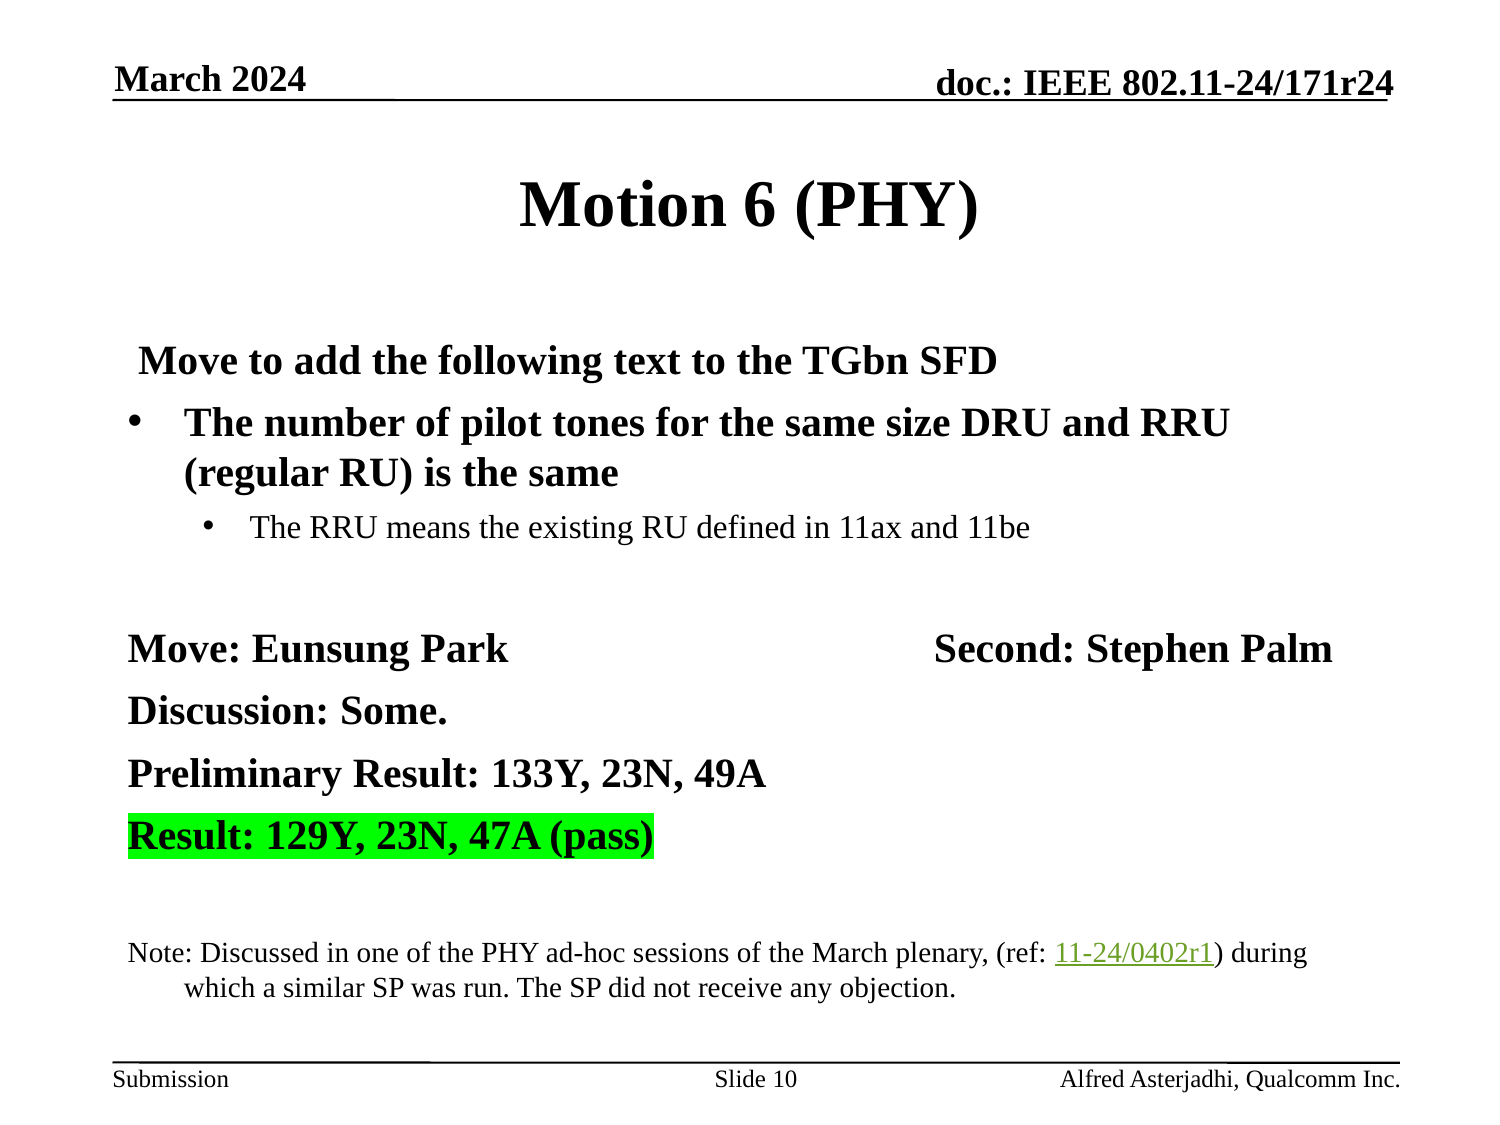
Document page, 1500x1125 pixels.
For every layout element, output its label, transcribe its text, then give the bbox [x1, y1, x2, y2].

list Move to add the following text to the TGbn SFD The number of pilot tones for the same size DRU and RRU (regular RU) is the same The RRU means the existing RU defined in 11ax and 11be Move: Eunsung Park Second: Stephen Palm Discussion: Some. Preliminary Result: 133Y, 23N, 49A Result: 129Y, 23N, 47A (pass) Note: Discussed in one of the PHY ad-hoc sessions of the March plenary, (ref: 11-24/0402r1) during which a similar SP was run. The SP did not receive any objection. [112, 324, 1388, 1000]
slide_number Slide 10 [712, 1061, 800, 1123]
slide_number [114, 54, 423, 100]
title Motion 6 (PHY) [112, 112, 1388, 288]
footer Alfred Asterjadhi, Qualcomm Inc. [878, 1061, 1402, 1093]
